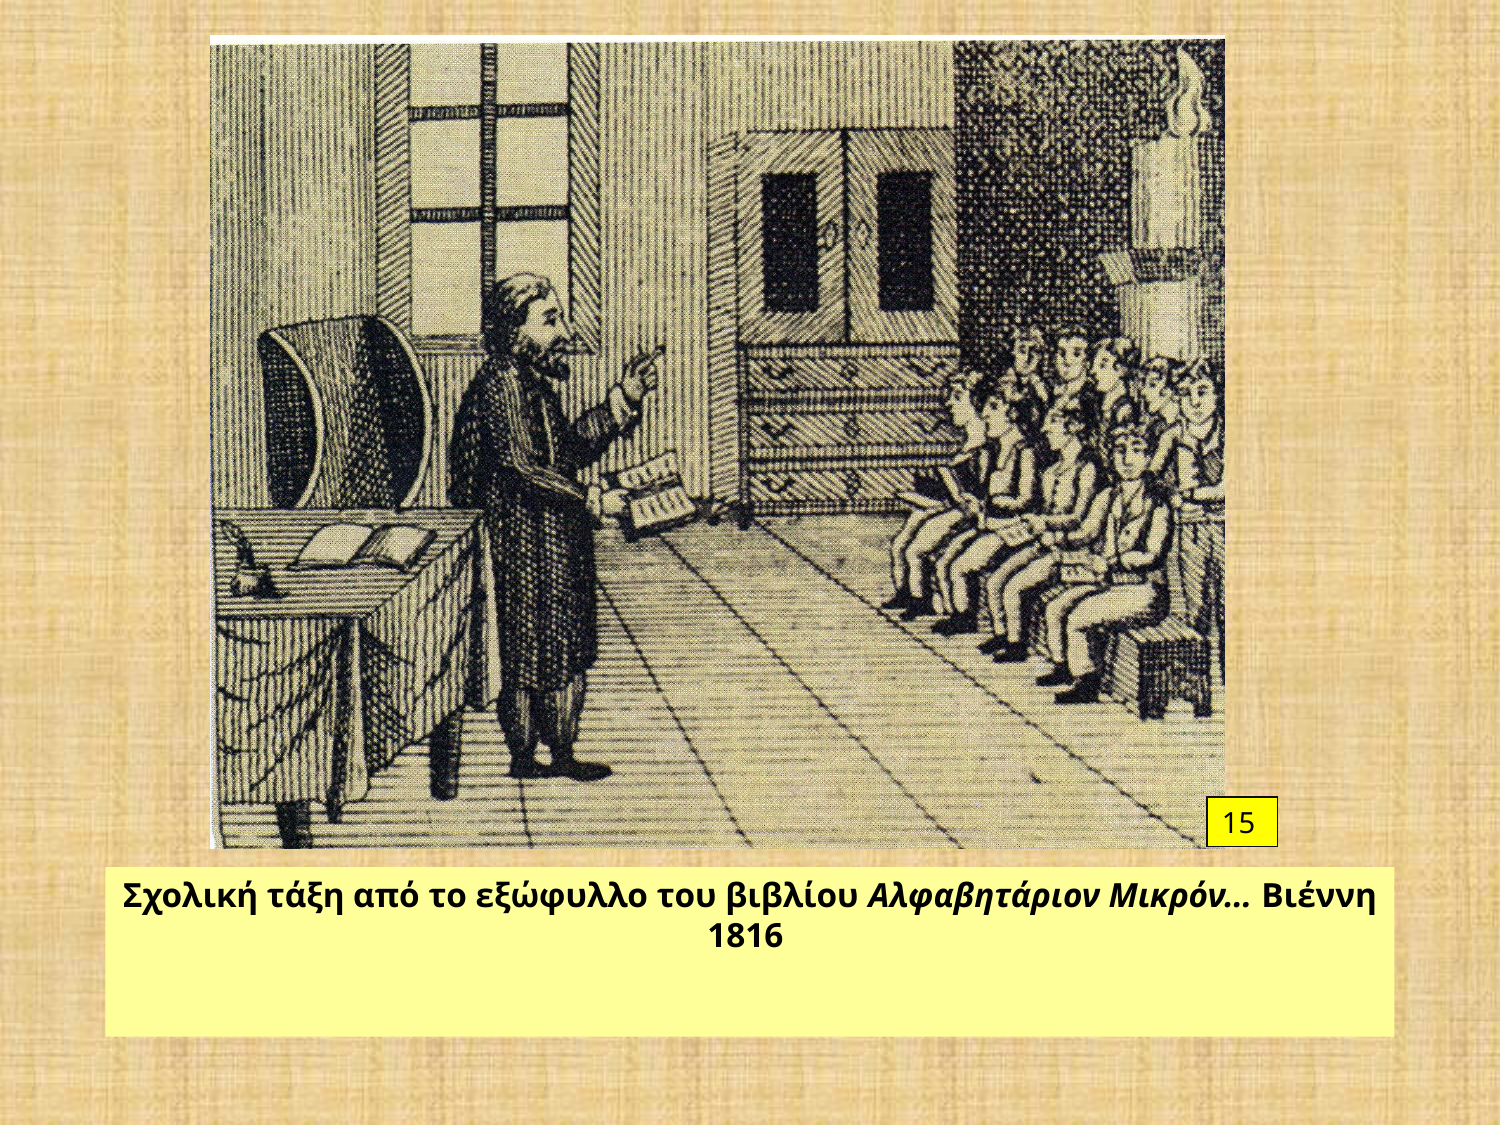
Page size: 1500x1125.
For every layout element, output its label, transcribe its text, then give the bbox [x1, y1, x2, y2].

picture [0, 0, 1500, 1125]
text_box 15 [1229, 796, 1278, 847]
text_box Σχολική τάξη από το εξώφυλλο του βιβλίου Αλφαβητάριον Μικρόν… Βιέννη 1816 [105, 867, 1395, 1037]
